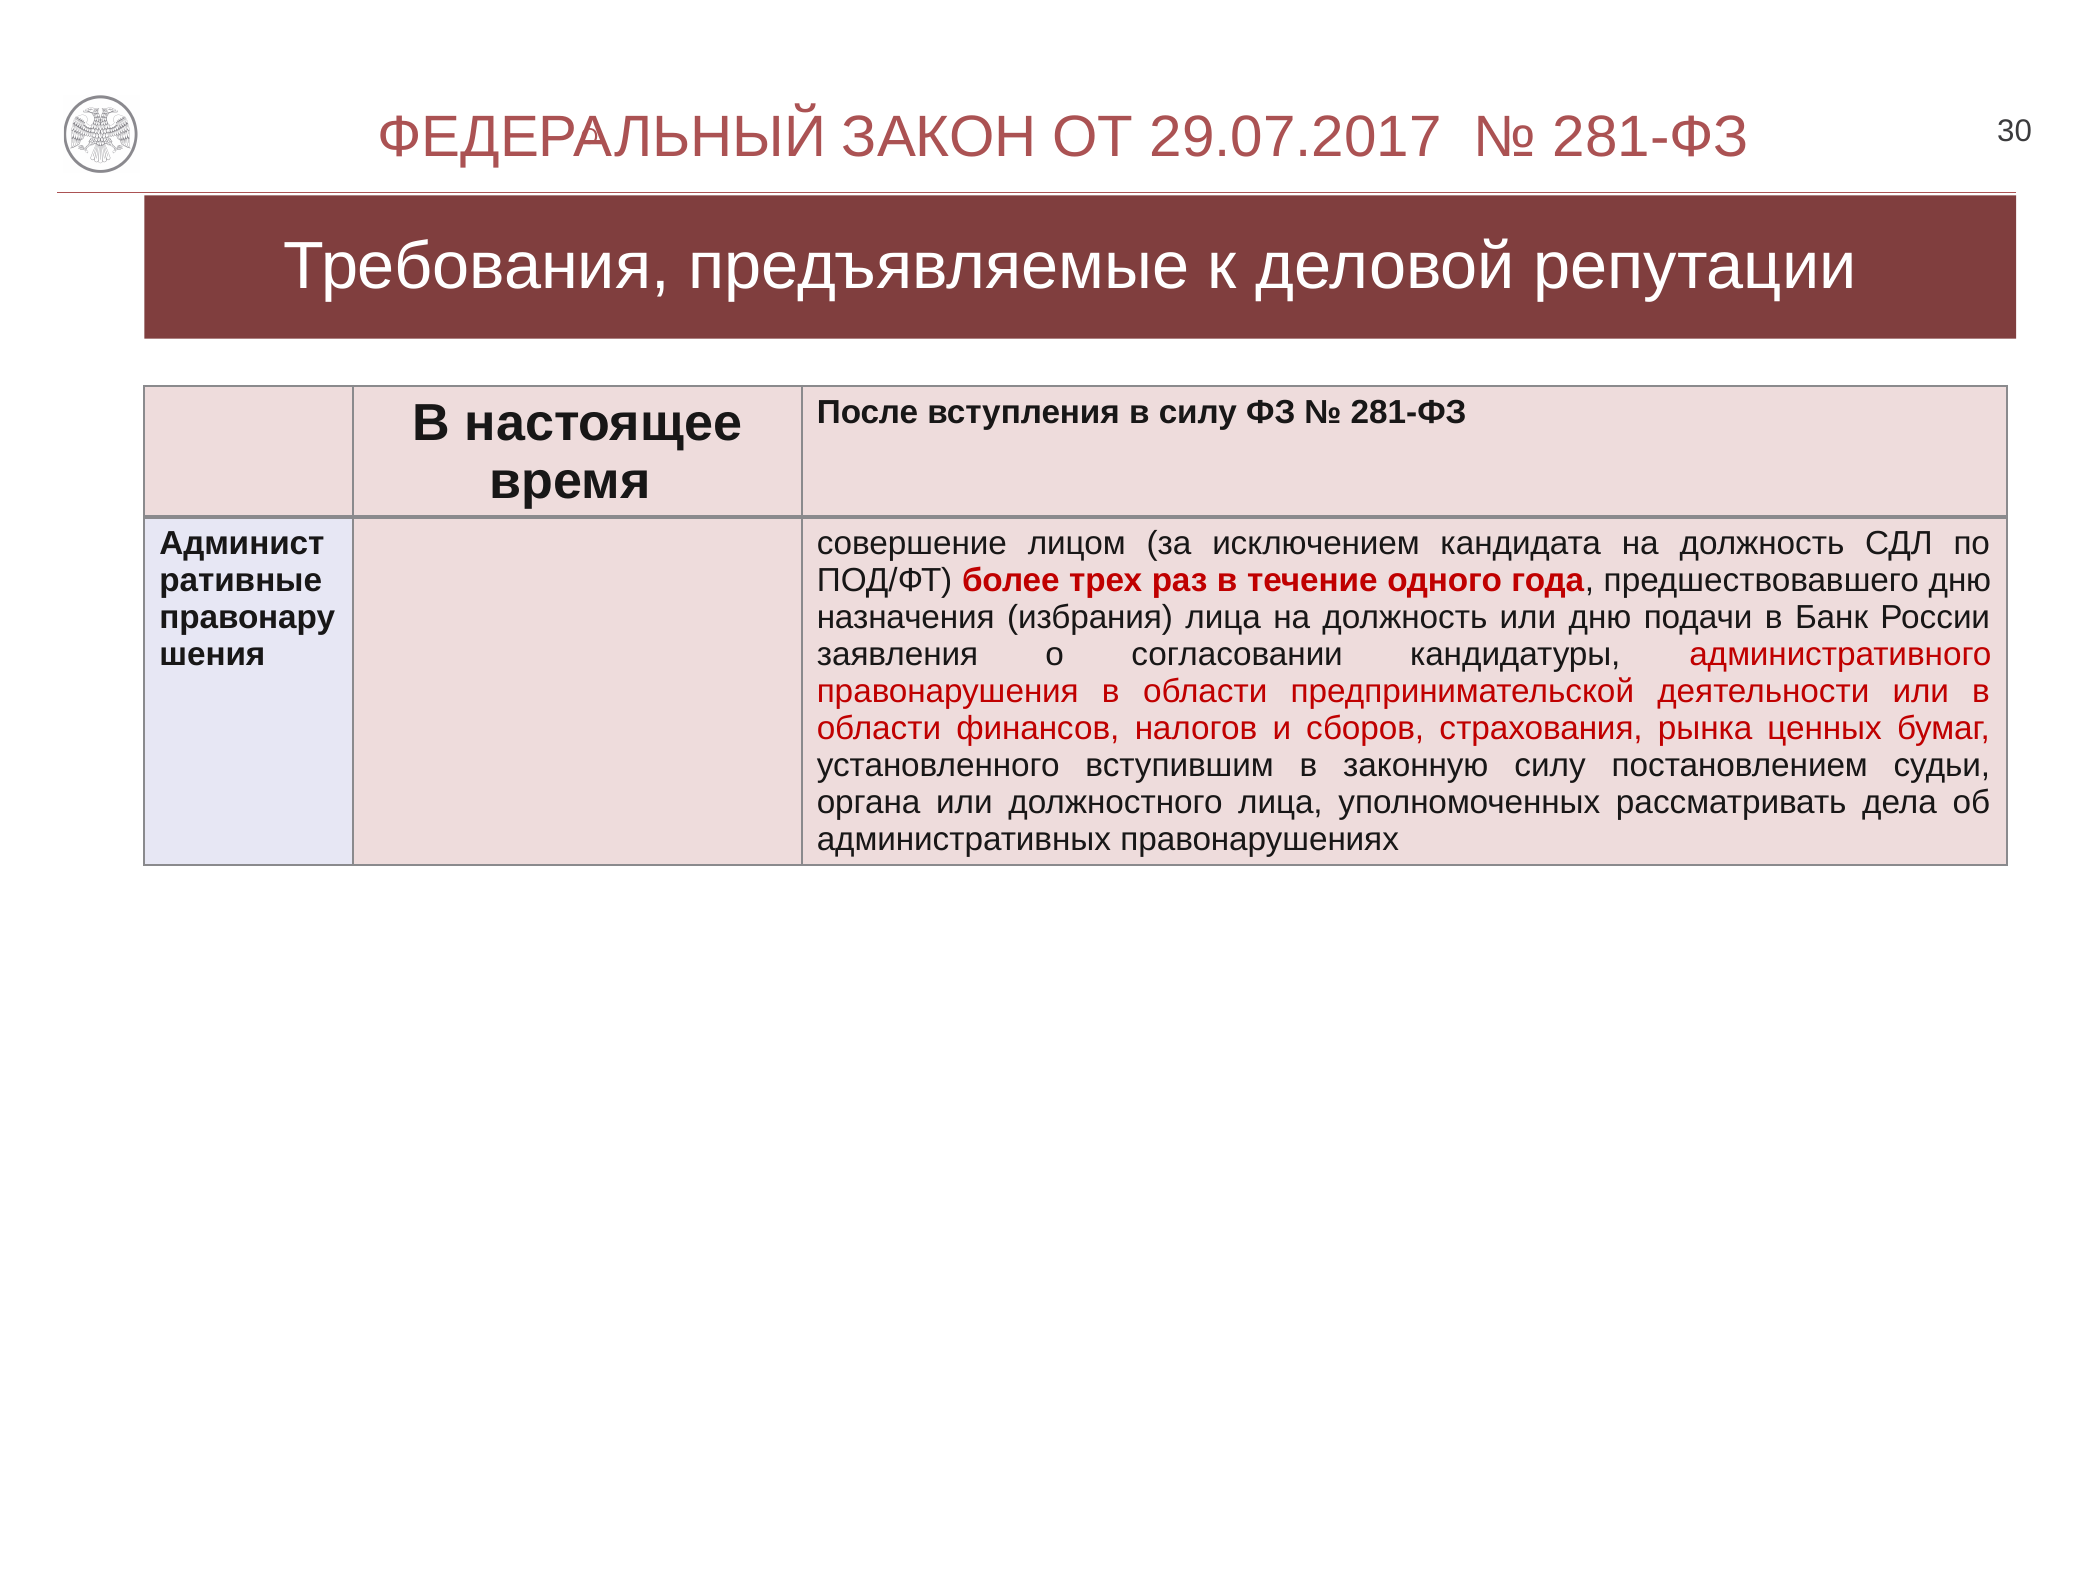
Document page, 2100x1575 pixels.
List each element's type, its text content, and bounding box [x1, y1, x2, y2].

table_cell [354, 519, 801, 864]
text_box Федеральный закон от 29.07.2017 № 281-ФЗ [175, 77, 1936, 198]
slide_number 30 [1949, 75, 2033, 183]
table_header [145, 387, 352, 515]
title Требования, предъявляемые к деловой репутации [144, 195, 2017, 339]
table_cell Административные правонарушения [145, 519, 352, 864]
table_cell совершение лицом (за исключением кандидата на должность СДЛ по ПОД/ФТ) более трех раз в течение одного года, предшествовавшего дню назначения (избрания) лица на должность или дню подачи в Банк России заявления о согласовании кандидатуры, административного правонарушения в области предпринимательской деятельности или в области финансов, налогов и сборов, страхования, рынка ценных бумаг, установленного вступившим в законную силу постановлением судьи, органа или должностного лица, уполномоченных рассматривать дела об административных правонарушениях [803, 519, 2006, 864]
picture [63, 95, 140, 173]
table_header После вступления в силу ФЗ № 281-ФЗ [803, 387, 2006, 515]
table_header В настоящее время [354, 387, 801, 515]
